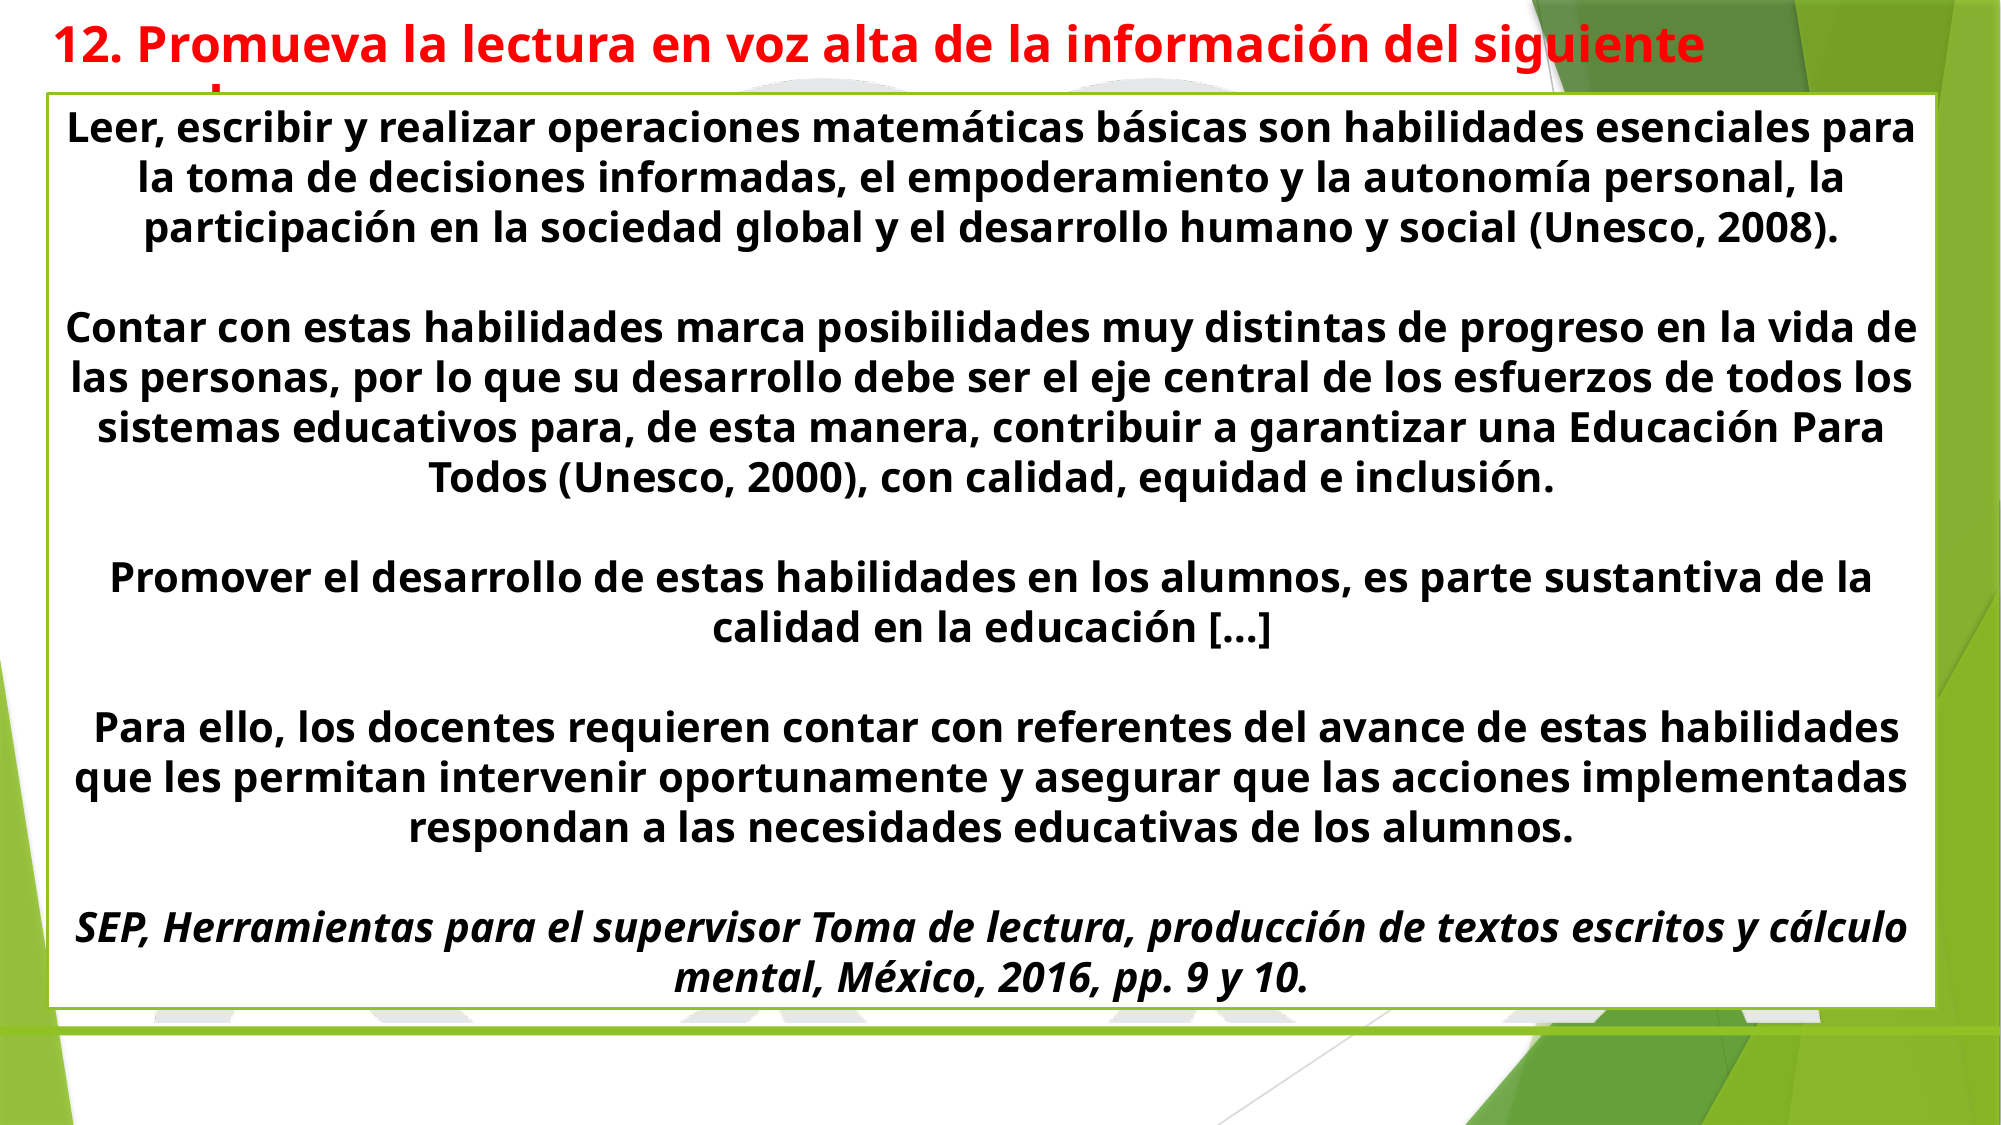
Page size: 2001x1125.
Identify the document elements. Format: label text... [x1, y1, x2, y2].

text_box 12. Promueva la lectura en voz alta de la información del siguiente recuadro: [37, 5, 1944, 140]
picture [151, 77, 1825, 1024]
text_box Leer, escribir y realizar operaciones matemáticas básicas son habilidades esenciales para la toma de decisiones informadas, el empoderamiento y la autonomía personal, la participación en la sociedad global y el desarrollo humano y social (Unesco, 2008). Contar con estas habilidades marca posibilidades muy distintas de progreso en la vida de las personas, por lo que su desarrollo debe ser el eje central de los esfuerzos de todos los sistemas educativos para, de esta manera, contribuir a garantizar una Educación Para Todos (Unesco, 2000), con calidad, equidad e inclusión. Promover el desarrollo de estas habilidades en los alumnos, es parte sustantiva de la calidad en la educación […] Para ello, los docentes requieren contar con referentes del avance de estas habilidades que les permitan intervenir oportunamente y asegurar que las acciones implementadas respondan a las necesidades educativas de los alumnos. SEP, Herramientas para el supervisor Toma de lectura, producción de textos escritos y cálculo mental, México, 2016, pp. 9 y 10. [46, 92, 146, 1010]
text_box Leer, escribir y realizar operaciones matemáticas básicas son habilidades esenciales para la toma de decisiones informadas, el empoderamiento y la autonomía personal, la participación en la sociedad global y el desarrollo humano y social (Unesco, 2008). Contar con estas habilidades marca posibilidades muy distintas de progreso en la vida de las personas, por lo que su desarrollo debe ser el eje central de los esfuerzos de todos los sistemas educativos para, de esta manera, contribuir a garantizar una Educación Para Todos (Unesco, 2000), con calidad, equidad e inclusión. Promover el desarrollo de estas habilidades en los alumnos, es parte sustantiva de la calidad en la educación […] Para ello, los docentes requieren contar con referentes del avance de estas habilidades que les permitan intervenir oportunamente y asegurar que las acciones implementadas respondan a las necesidades educativas de los alumnos. SEP, Herramientas para el supervisor Toma de lectura, producción de textos escritos y cálculo mental, México, 2016, pp. 9 y 10. [1830, 92, 1938, 1010]
